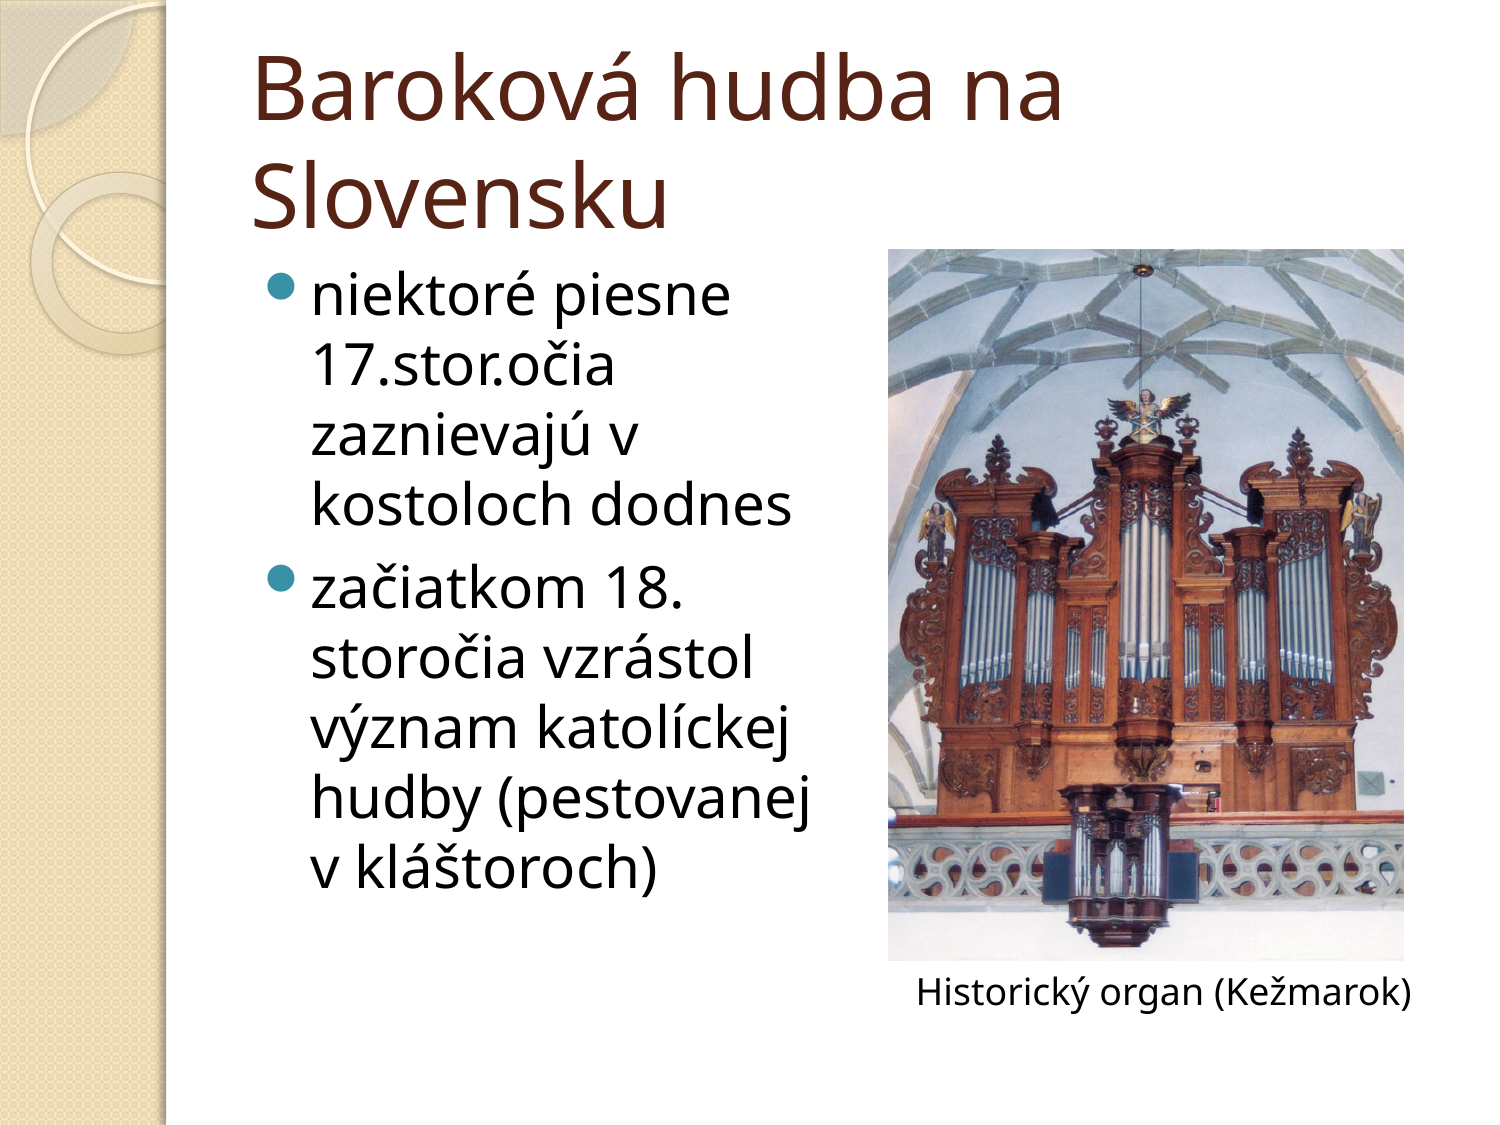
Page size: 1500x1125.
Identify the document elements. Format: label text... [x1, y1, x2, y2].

title Baroková hudba na Slovensku [235, 45, 1466, 233]
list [888, 249, 1404, 962]
text_box Historický organ (Kežmarok) [900, 960, 1427, 1021]
list niektoré piesne 17.stor.očia zaznievajú v kostoloch dodnes začiatkom 18. storočia vzrástol význam katolíckej hudby (pestovanej v kláštoroch) [235, 249, 836, 1015]
